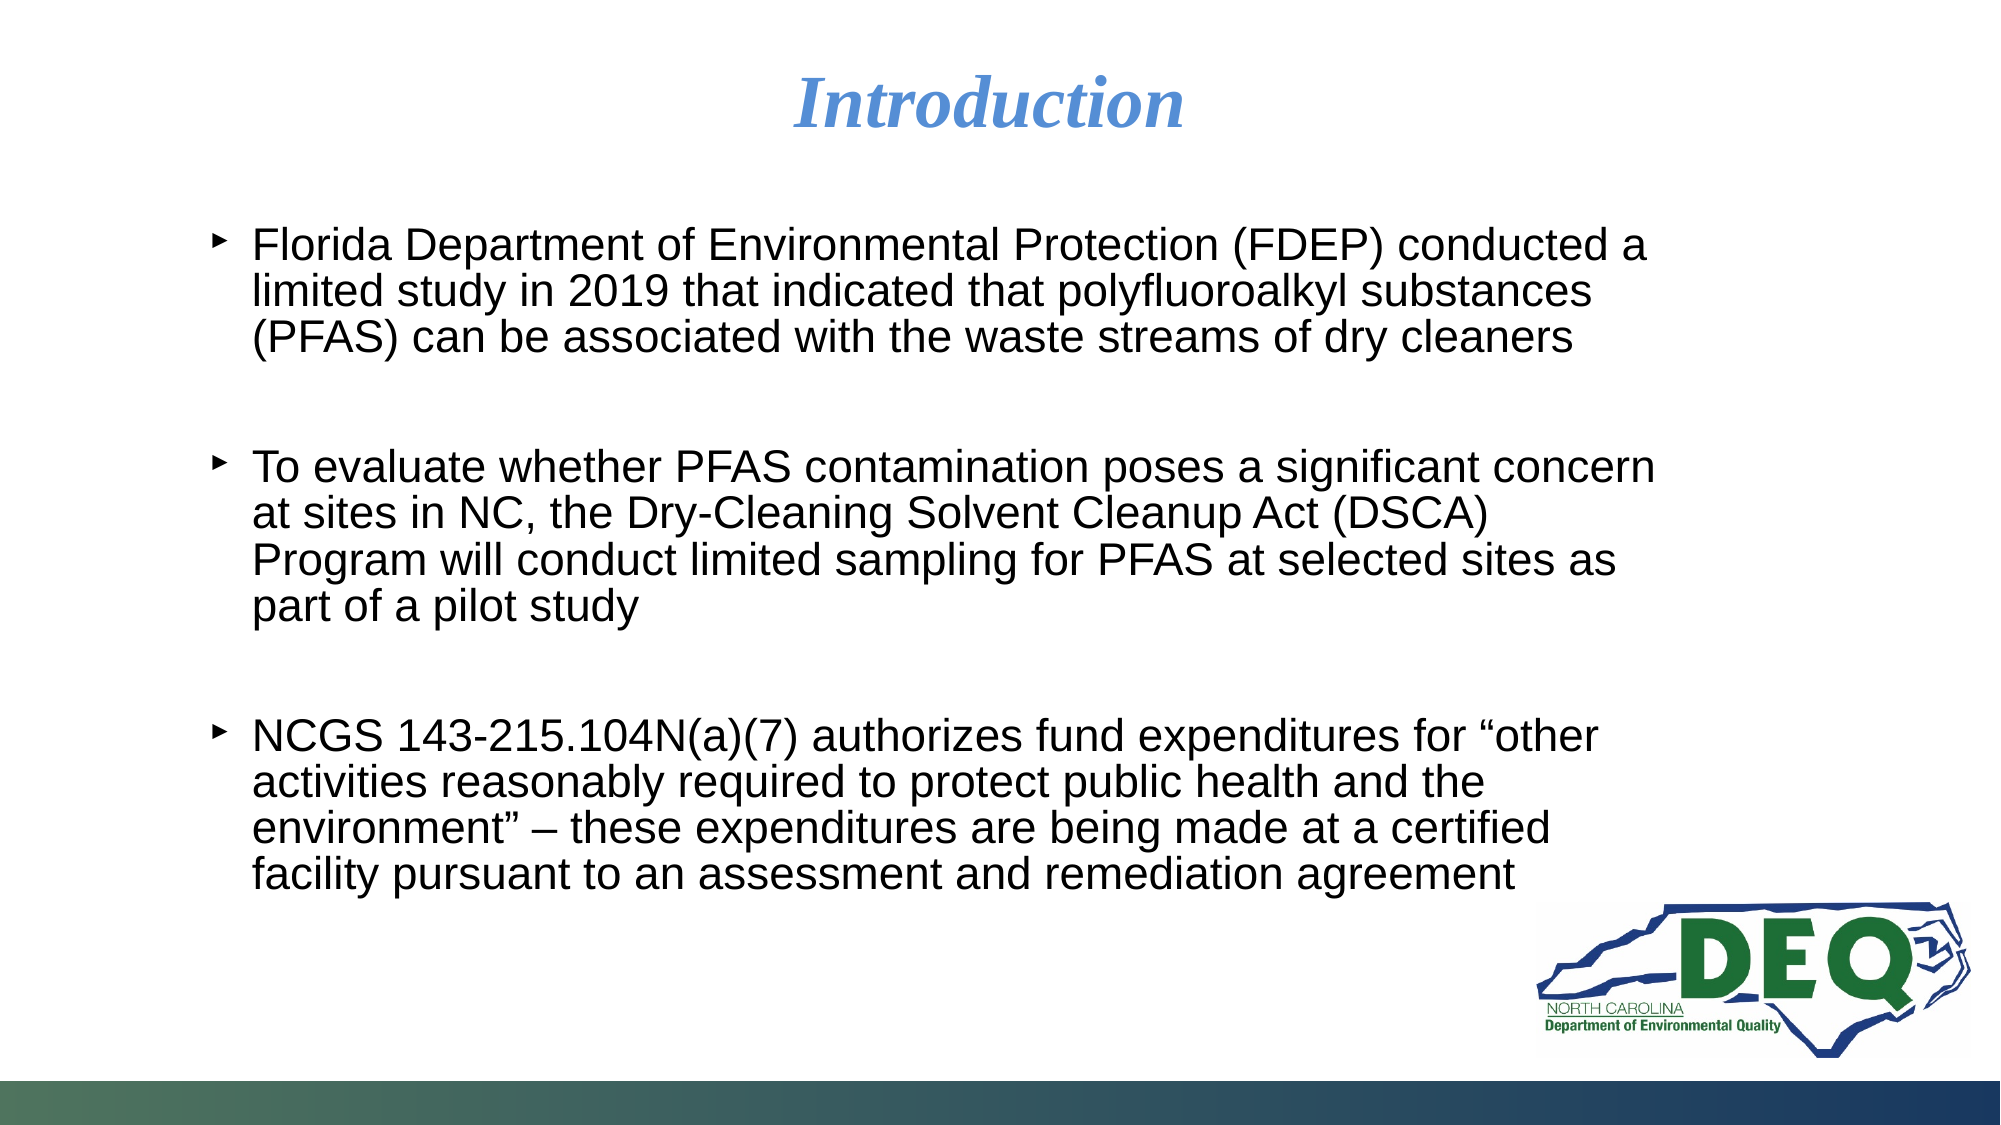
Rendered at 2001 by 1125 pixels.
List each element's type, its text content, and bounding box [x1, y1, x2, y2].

list Florida Department of Environmental Protection (FDEP) conducted a limited study in 2019 that indicated that polyfluoroalkyl substances (PFAS) can be associated with the waste streams of dry cleaners To evaluate whether PFAS contamination poses a significant concern at sites in NC, the Dry-Cleaning Solvent Cleanup Act (DSCA) Program will conduct limited sampling for PFAS at selected sites as part of a pilot study NCGS 143-215.104N(a)(7) authorizes fund expenditures for “other activities reasonably required to protect public health and the environment” – these expenditures are being made at a certified facility pursuant to an assessment and remediation agreement [176, 191, 1675, 1035]
picture [1536, 902, 1971, 1058]
title Introduction [137, 16, 1863, 191]
